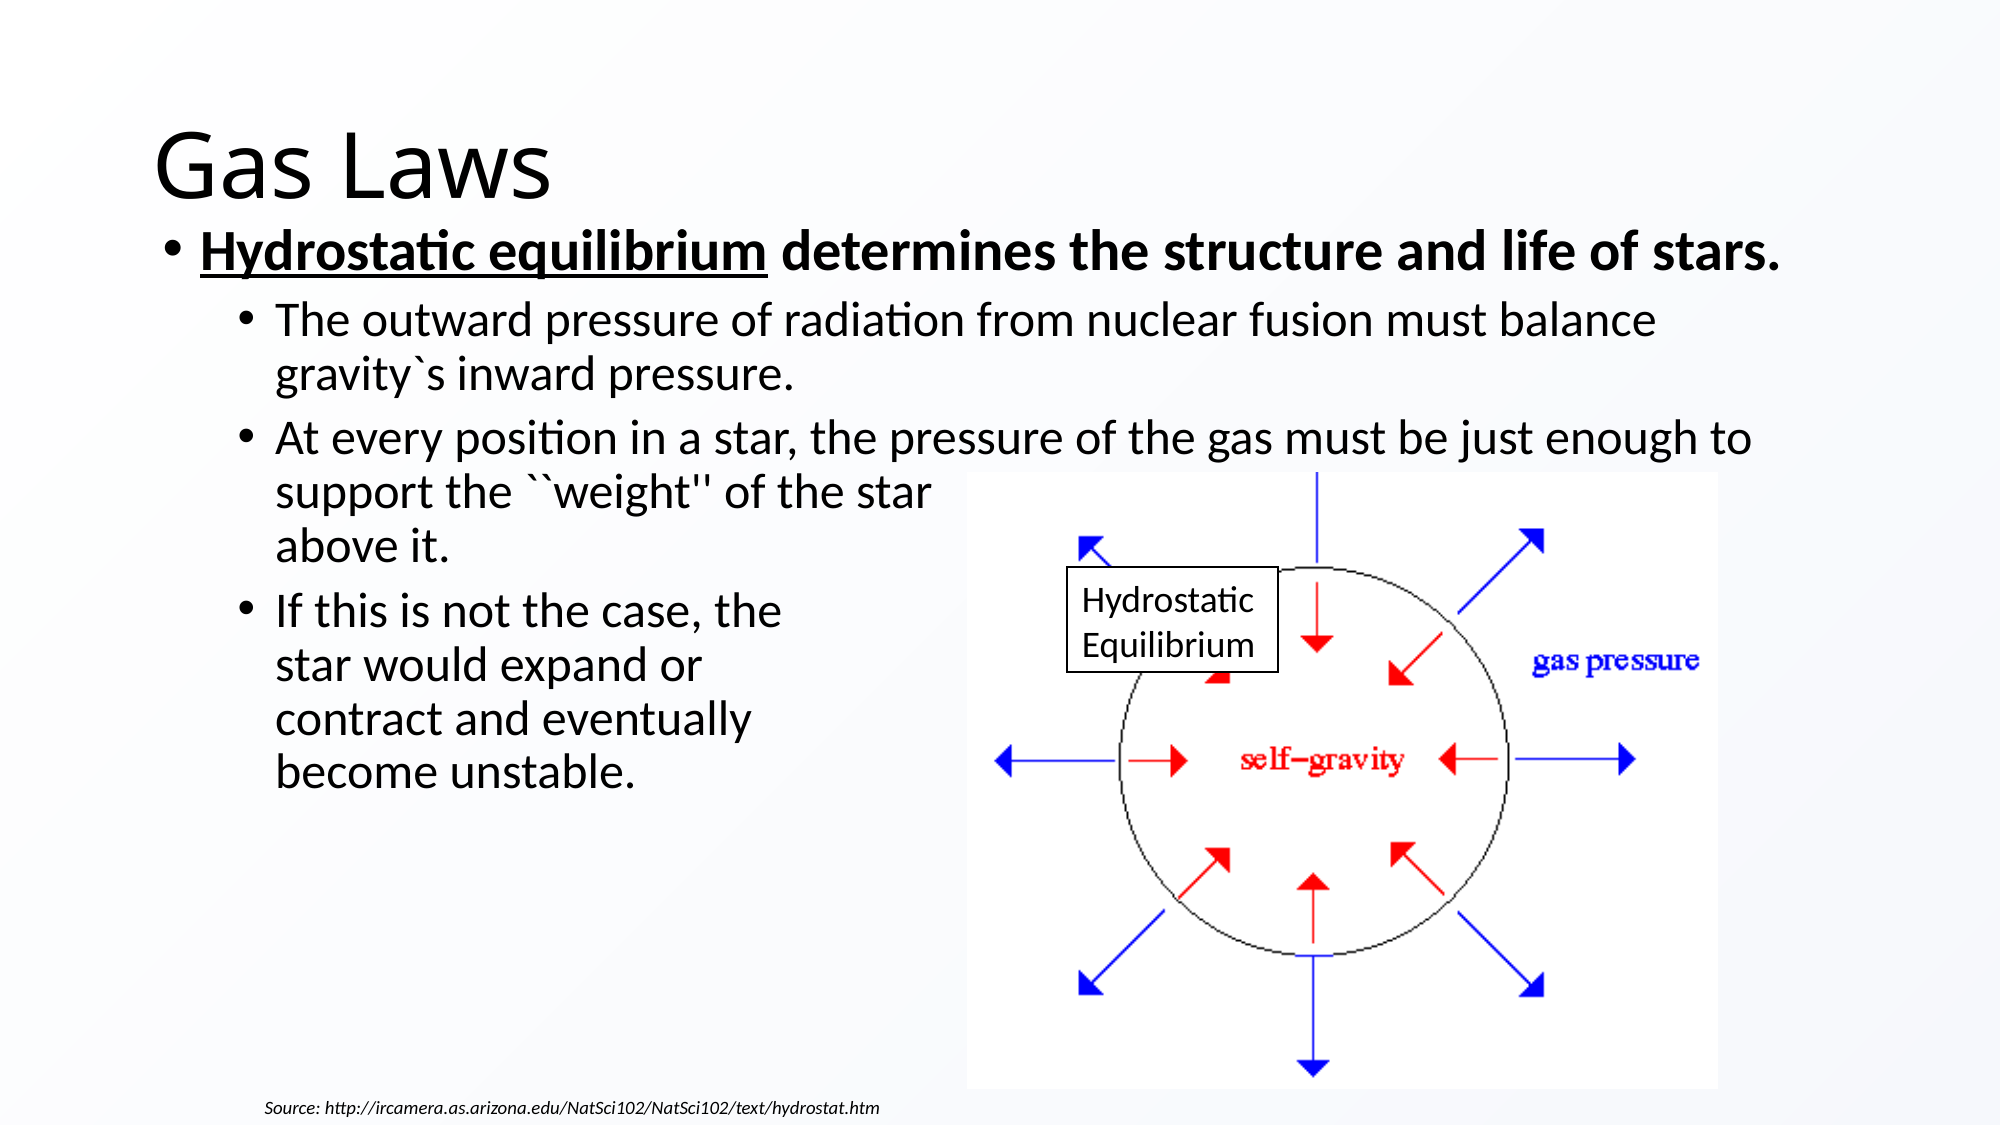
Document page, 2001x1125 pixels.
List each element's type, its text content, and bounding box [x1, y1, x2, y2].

list Hydrostatic equilibrium determines the structure and life of stars. The outward pressure of radiation from nuclear fusion must balance gravity`s inward pressure. At every position in a star, the pressure of the gas must be just enough to support the ``weight'' of the star above it. If this is not the case, the star would expand or contract and eventually become unstable. [147, 212, 1819, 1043]
picture [967, 472, 1718, 1089]
title Gas Laws [137, 59, 1863, 278]
text_box Source: http://ircamera.as.arizona.edu/NatSci102/NatSci102/text/hydrostat.htm [249, 1088, 1000, 1125]
